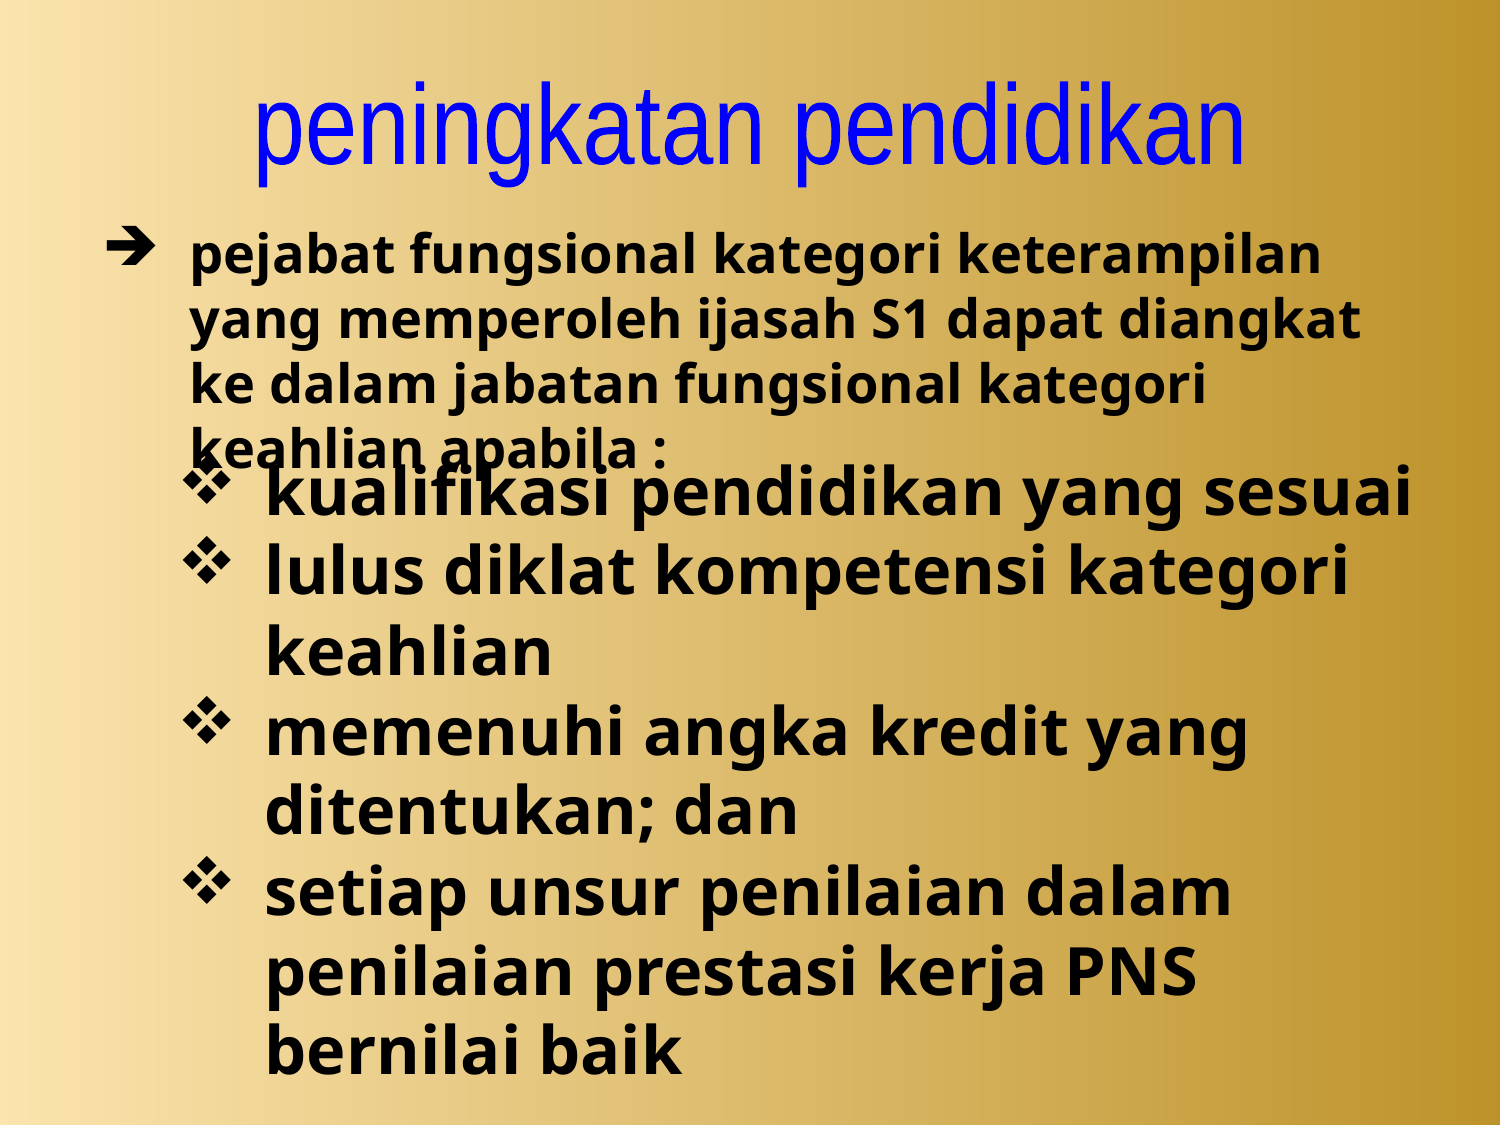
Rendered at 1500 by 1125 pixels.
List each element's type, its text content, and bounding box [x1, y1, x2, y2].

text_box pejabat fungsional kategori keterampilan yang memperoleh ijasah S1 dapat diangkat ke dalam jabatan fungsional kategori keahlian apabila : [87, 212, 1450, 487]
text_box kualifikasi pendidikan yang sesuai lulus diklat kompetensi kategori keahlian memenuhi angka kredit yang ditentukan; dan setiap unsur penilaian dalam penilaian prestasi kerja PNS bernilai baik [162, 441, 1450, 1096]
